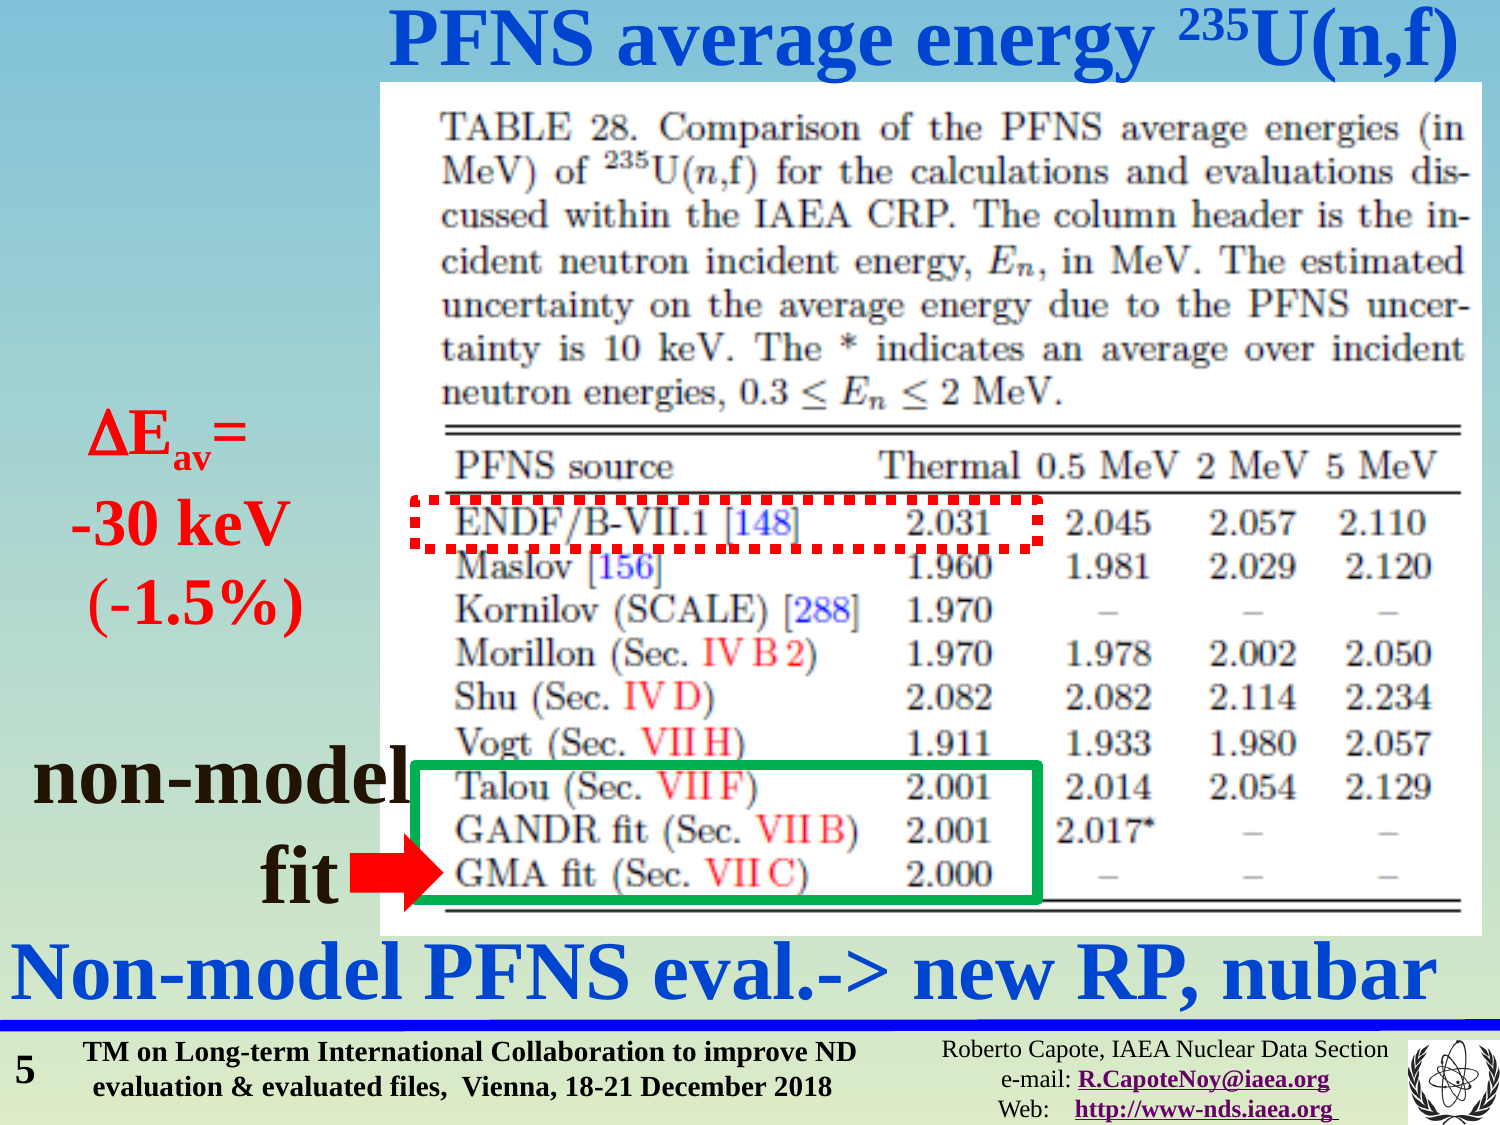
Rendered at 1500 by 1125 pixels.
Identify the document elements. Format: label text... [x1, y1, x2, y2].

text_box non-model fit [17, 712, 374, 908]
text_box non-model fit [17, 1024, 448, 1125]
text_box [349, 853, 374, 893]
picture [1408, 1040, 1500, 1125]
picture [379, 82, 1483, 936]
text_box Eav= -30 keV (-1.5%) [56, 380, 374, 646]
text_box Non-model PFNS eval.-> new RP, nubar [0, 908, 1455, 1024]
text_box PFNS average energy 235U(n,f) [373, 0, 1476, 90]
